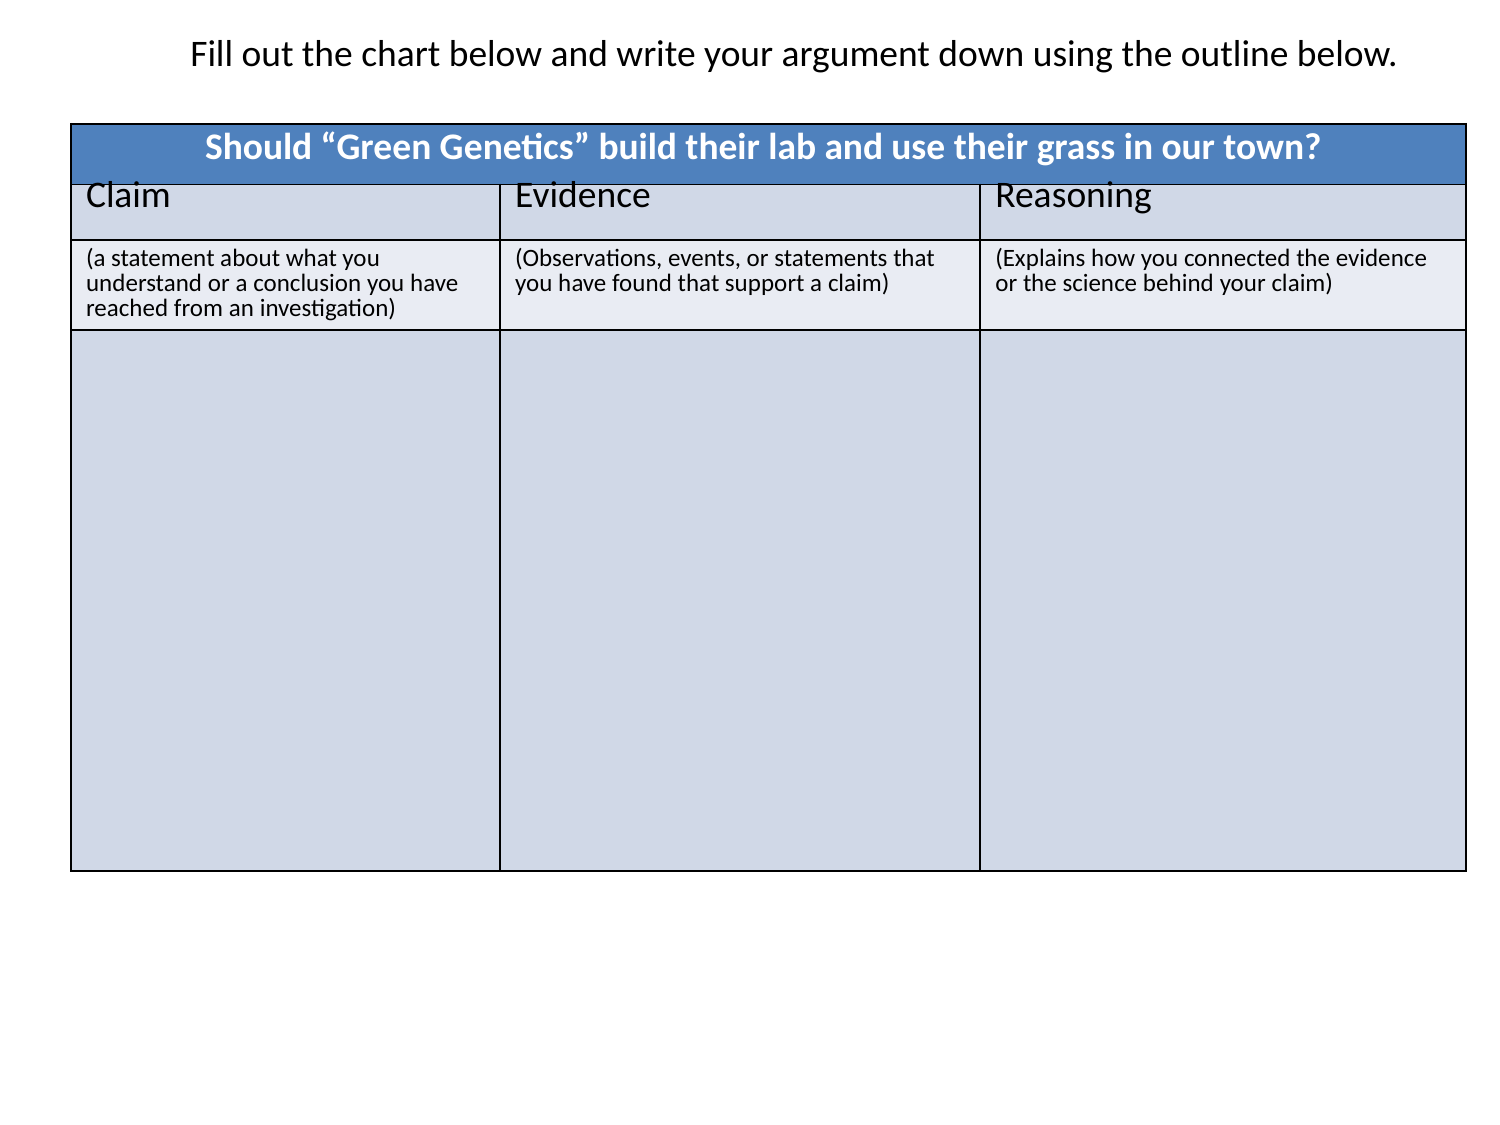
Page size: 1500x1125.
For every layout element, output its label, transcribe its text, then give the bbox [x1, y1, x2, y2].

table_cell (Explains how you connected the evidence or the science behind your claim) [981, 241, 1465, 329]
table_cell Claim [72, 185, 499, 239]
table_cell (a statement about what you understand or a conclusion you have reached from an investigation) [72, 241, 499, 329]
table_cell Reasoning [981, 185, 1465, 239]
table_cell (Observations, events, or statements that you have found that support a claim) [501, 241, 979, 329]
table_cell Evidence [501, 185, 979, 239]
table_header Should “Green Genetics” build their lab and use their grass in our town? [72, 125, 1465, 184]
text_box Fill out the chart below and write your argument down using the outline below. [175, 21, 1423, 81]
table_cell [501, 331, 979, 870]
table_cell [981, 331, 1465, 870]
table_cell [72, 331, 499, 870]
